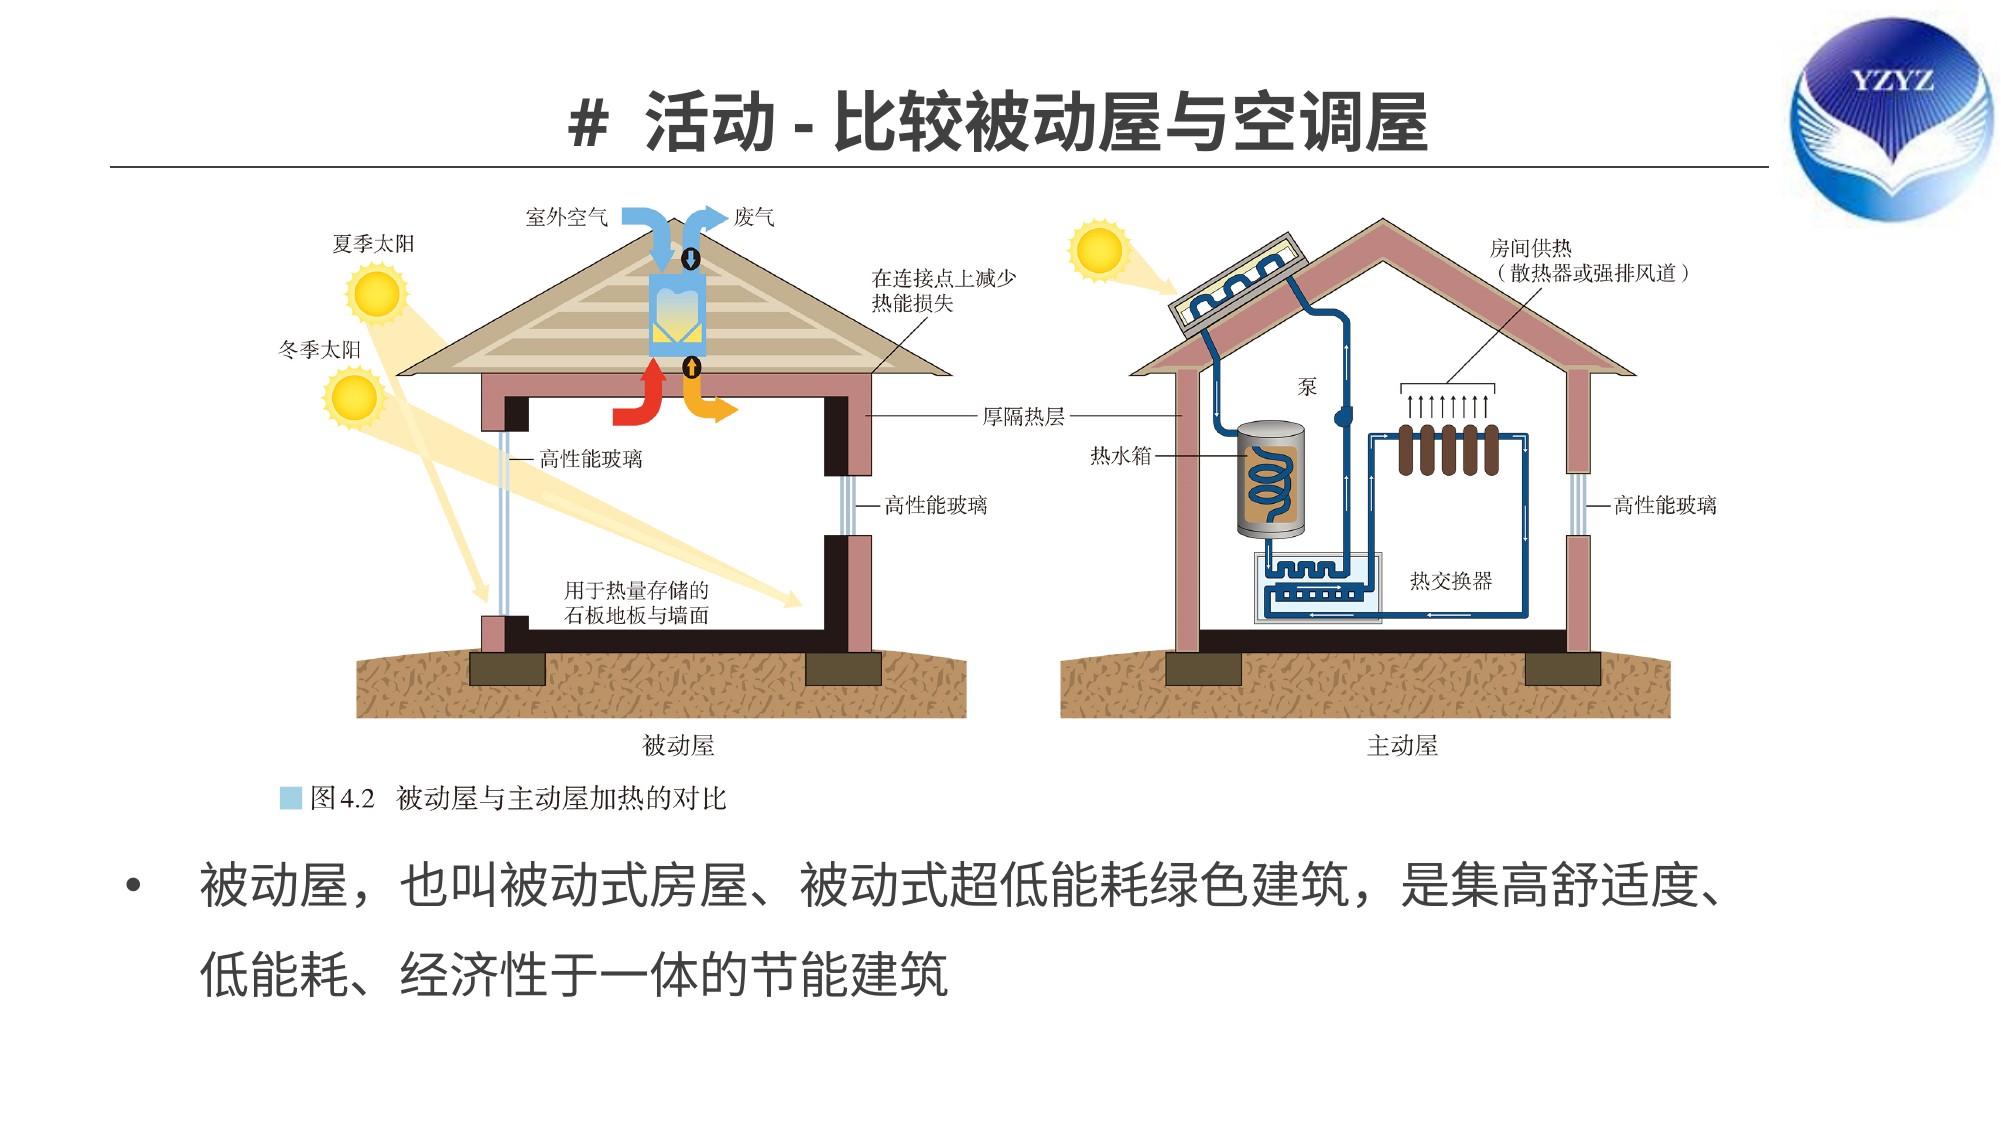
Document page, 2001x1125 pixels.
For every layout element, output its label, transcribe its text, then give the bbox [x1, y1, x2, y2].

picture [268, 198, 1732, 825]
picture [1769, 0, 2000, 232]
text_box 被动屋，也叫被动式房屋、被动式超低能耗绿色建筑，是集高舒适度、低能耗、经济性于一体的节能建筑 [109, 816, 1763, 1012]
text_box # 活动-比较被动屋与空调屋 [109, 62, 1769, 166]
